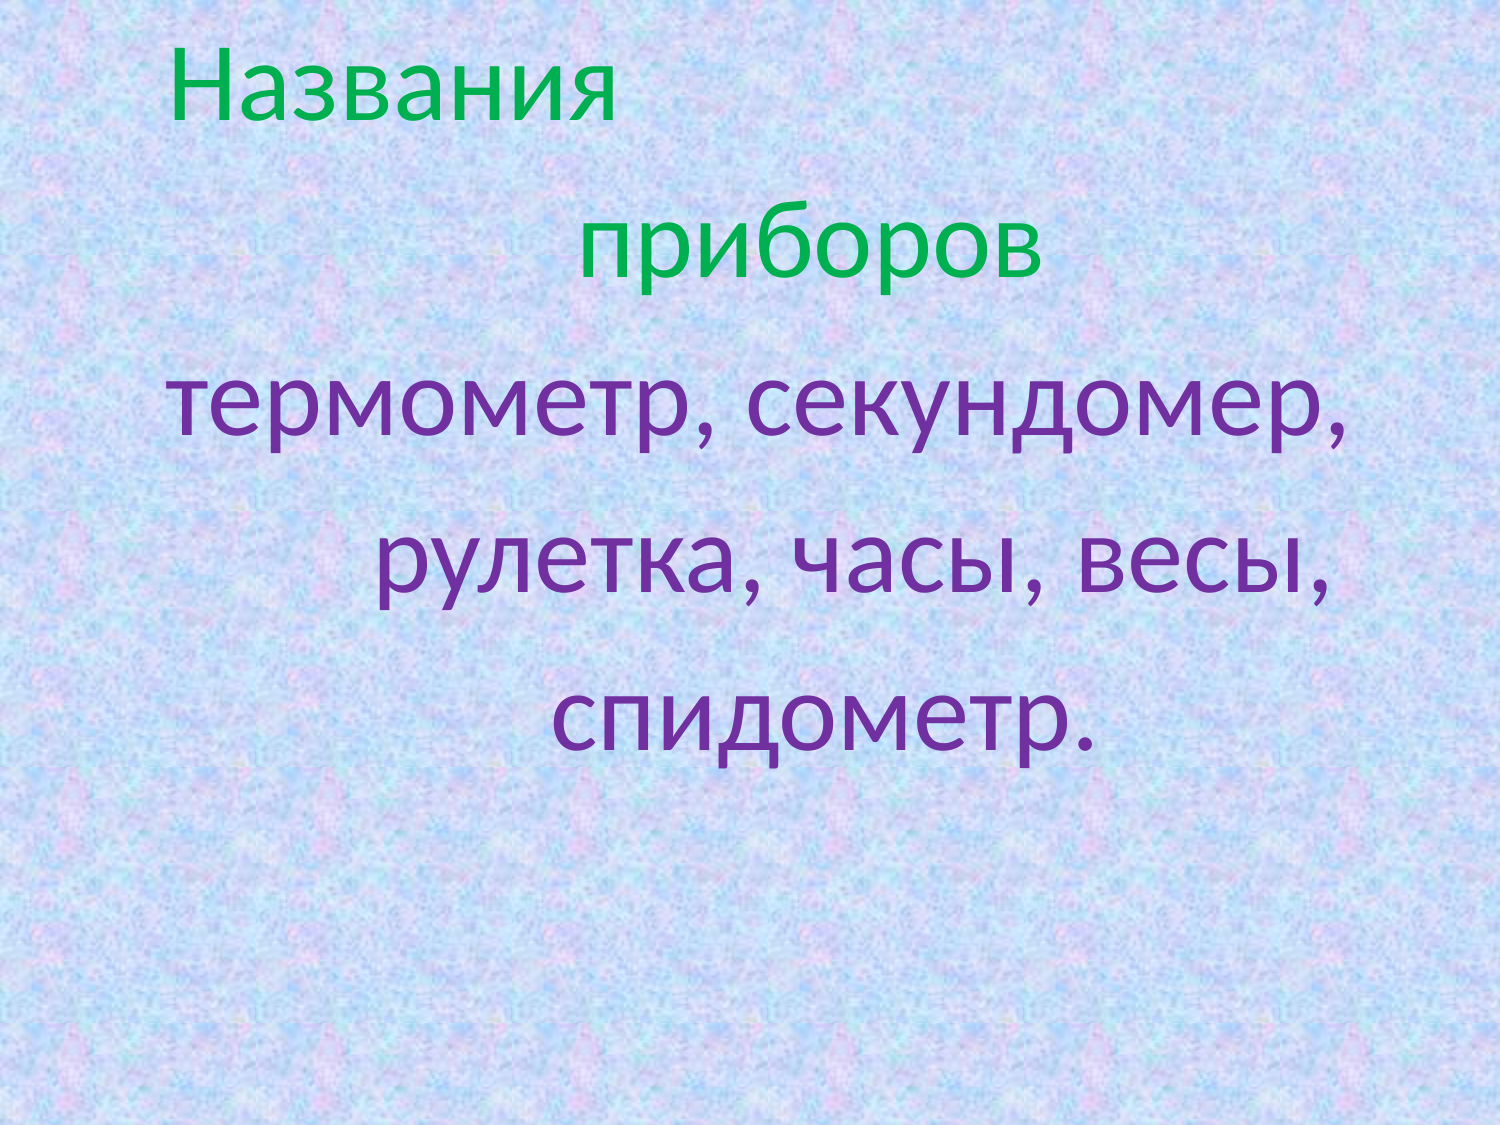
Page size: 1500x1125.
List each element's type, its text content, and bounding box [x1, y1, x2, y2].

list Названия приборов термометр, секундомер, рулетка, часы, весы, спидометр. [0, 0, 1500, 1125]
